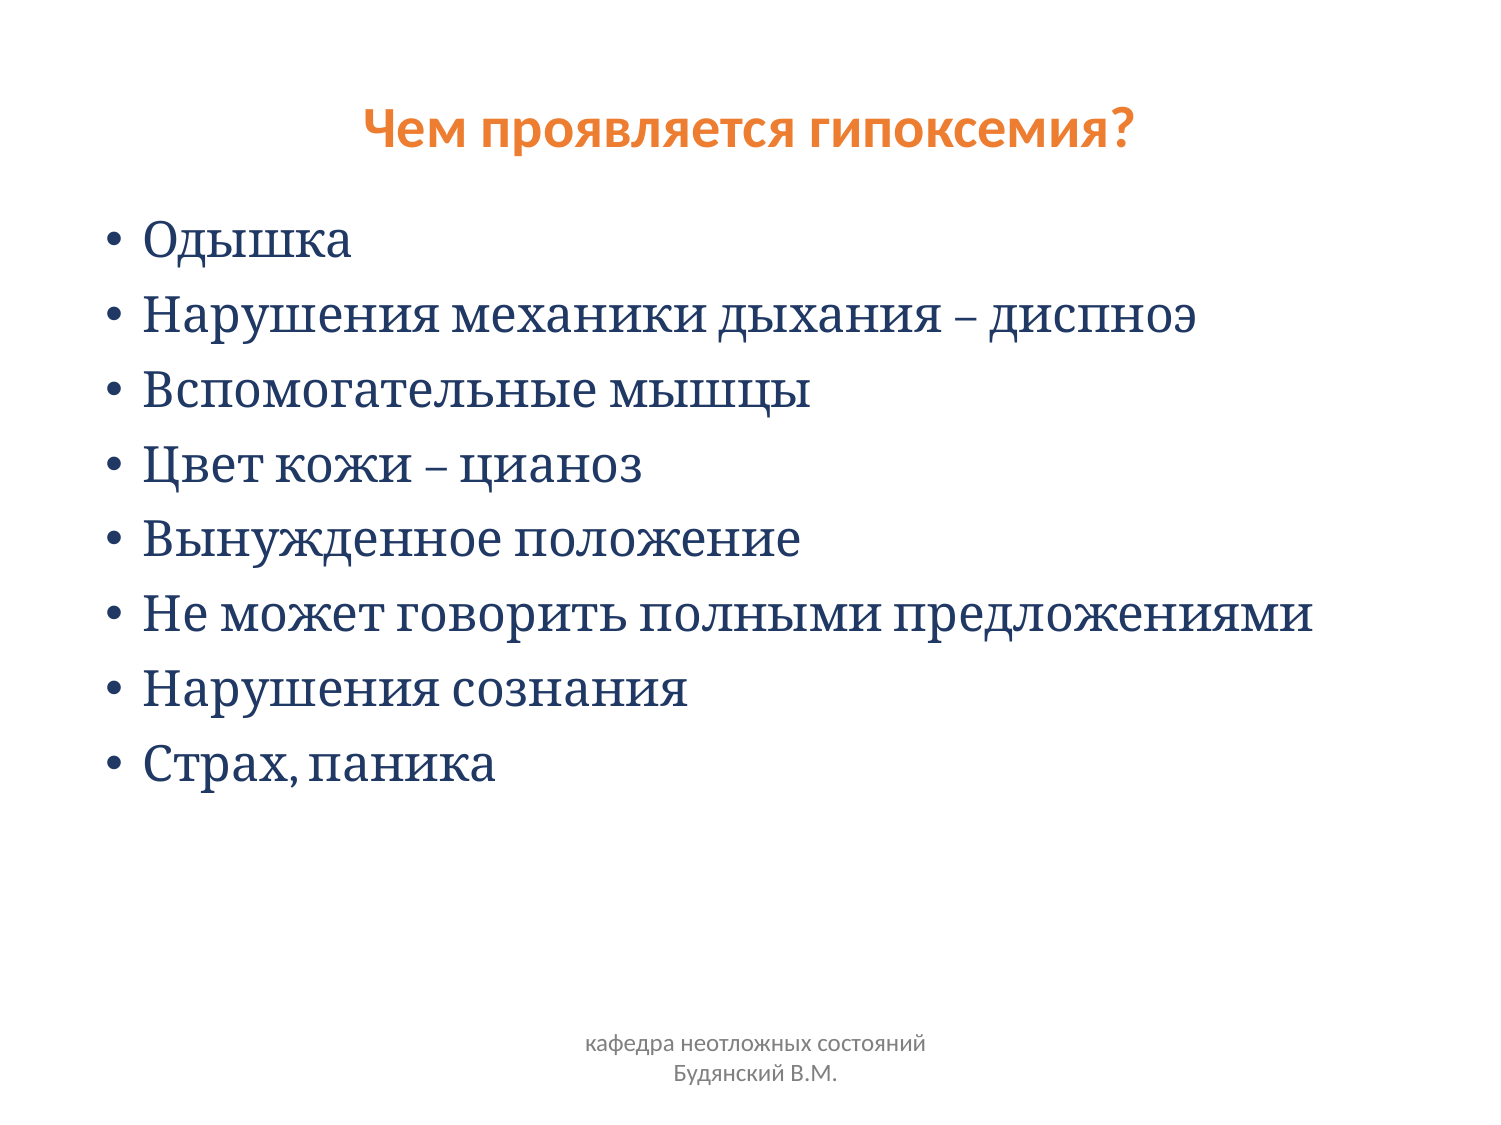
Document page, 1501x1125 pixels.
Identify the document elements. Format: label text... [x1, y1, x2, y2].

list Одышка Нарушения механики дыхания – диспноэ Вспомогательные мышцы Цвет кожи – цианоз Вынужденное положение Не может говорить полными предложениями Нарушения сознания Страх, паника [90, 206, 1385, 921]
title Чем проявляется гипоксемия? [103, 59, 1398, 198]
text_box кафедра неотложных состояний Будянский В.М. [527, 1019, 985, 1095]
